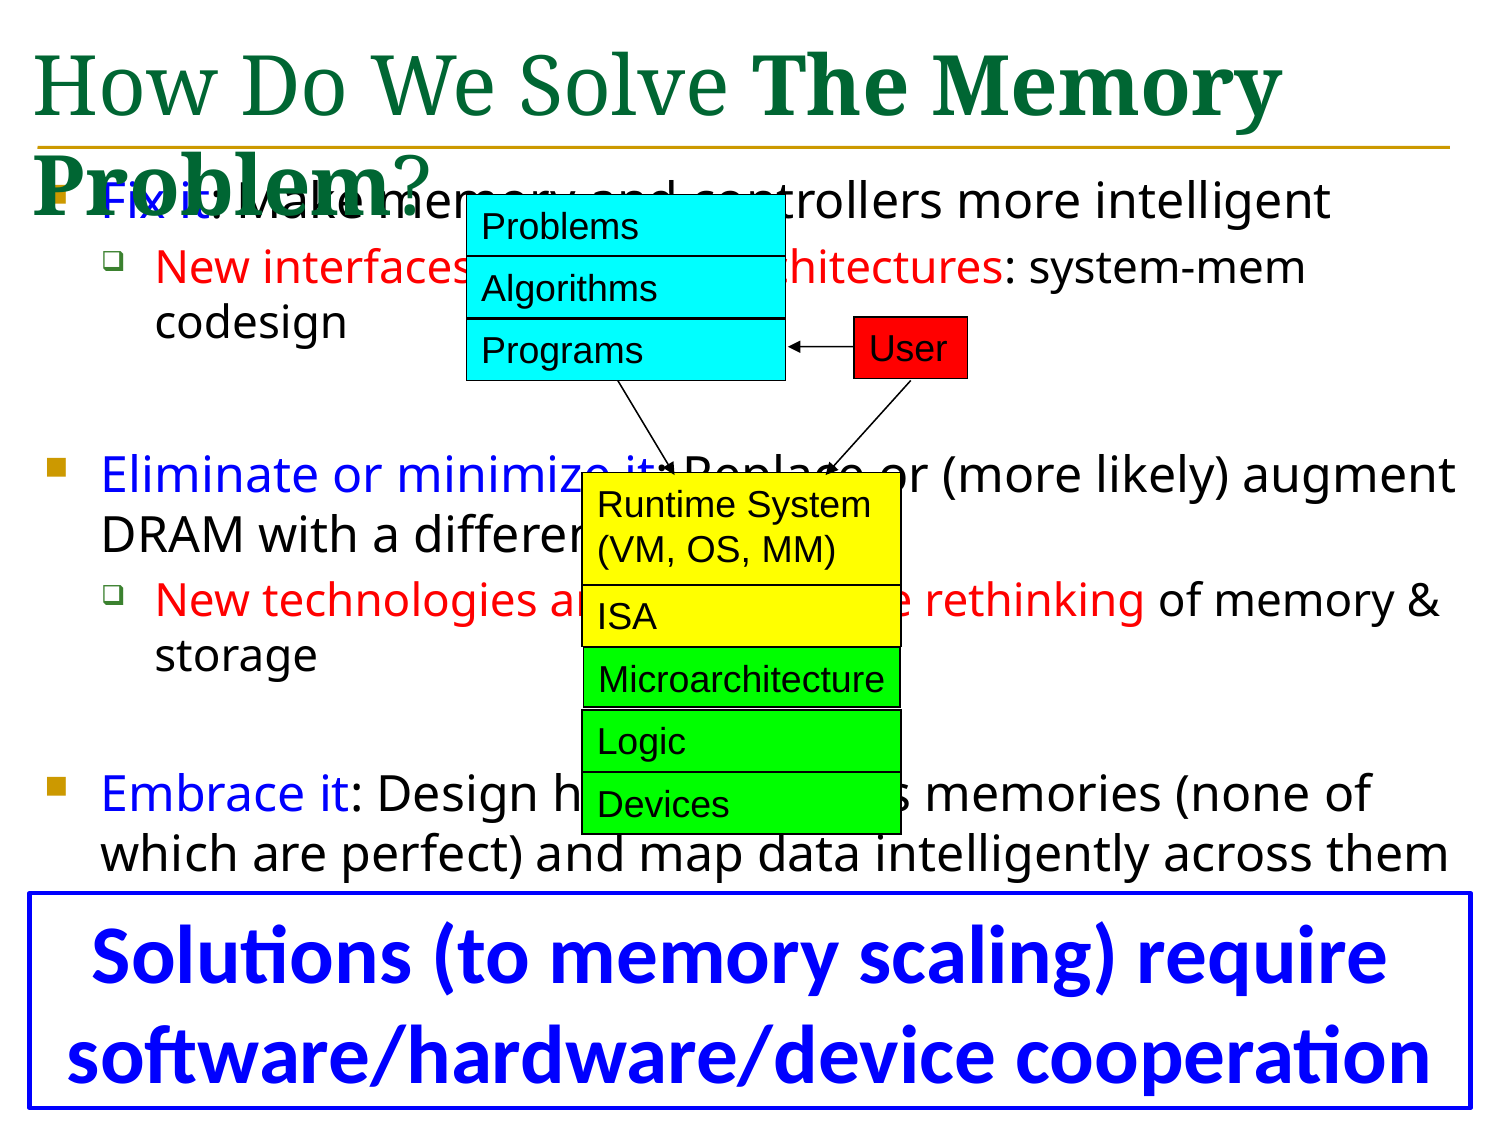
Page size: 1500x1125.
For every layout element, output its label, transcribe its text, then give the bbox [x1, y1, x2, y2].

text_box Solutions (to memory scaling) require software/hardware/device cooperation [27, 891, 1473, 1110]
list Fix it: Make memory and controllers more intelligent New interfaces, functions, architectures: system-mem codesign Eliminate or minimize it: Replace or (more likely) augment DRAM with a different technology New technologies and system-wide rethinking of memory & storage Embrace it: Design heterogeneous memories (none of which are perfect) and map data intelligently across them New models for data management and maybe usage … [29, 200, 1483, 1013]
title How Do We Solve The Memory Problem? [17, 24, 1500, 200]
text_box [466, 194, 968, 835]
